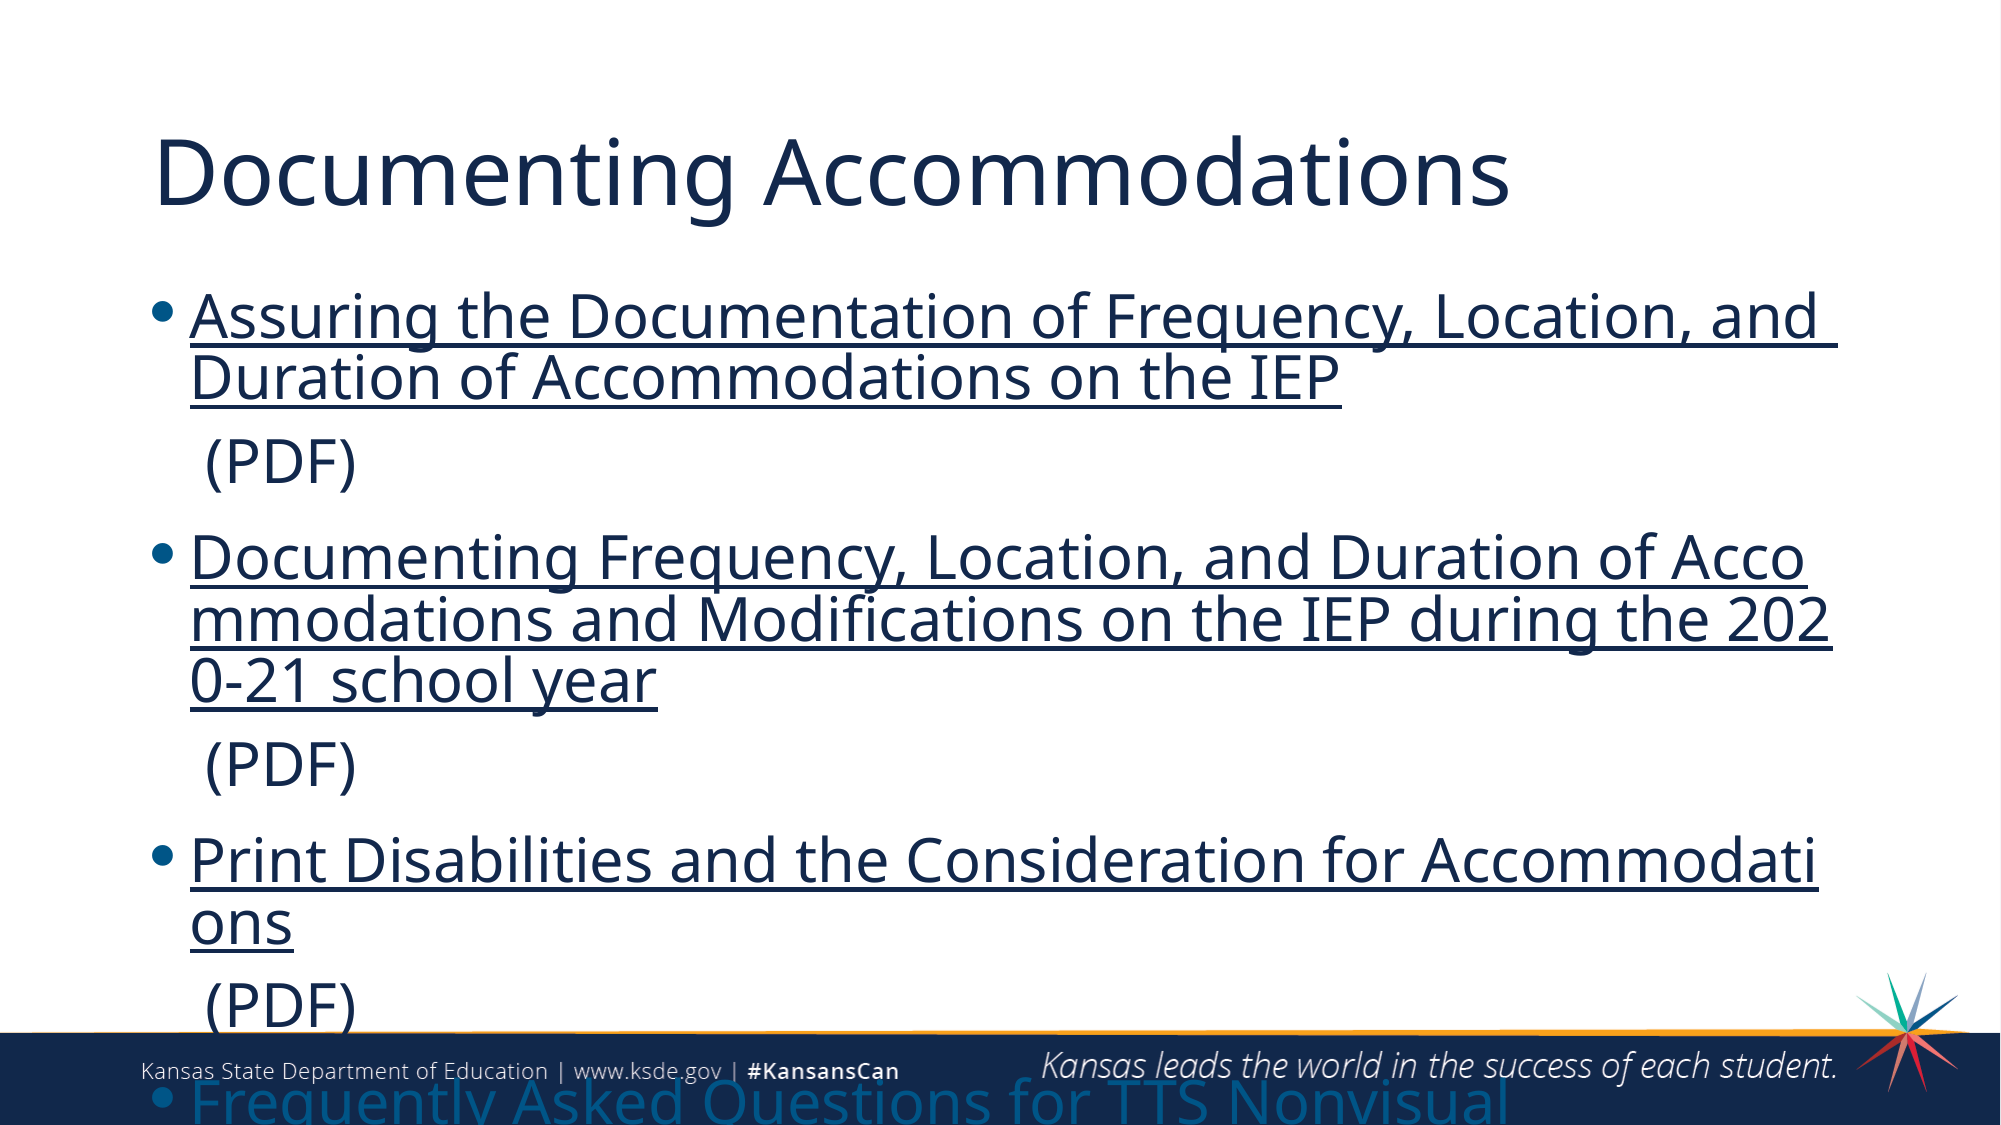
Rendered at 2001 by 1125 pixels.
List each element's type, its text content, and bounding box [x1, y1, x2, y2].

picture [0, 0, 2001, 1125]
list Assuring the Documentation of Frequency, Location, and Duration of Accommodations on the IEP (PDF) Documenting Frequency, Location, and Duration of Accommodations and Modifications on the IEP during the 2020-21 school year (PDF) Print Disabilities and the Consideration for Accommodations (PDF) Frequently Asked Questions for TTS Nonvisual ****AT Guidelines coming soon [137, 278, 1863, 1014]
title Documenting Accommodations [137, 59, 1863, 278]
